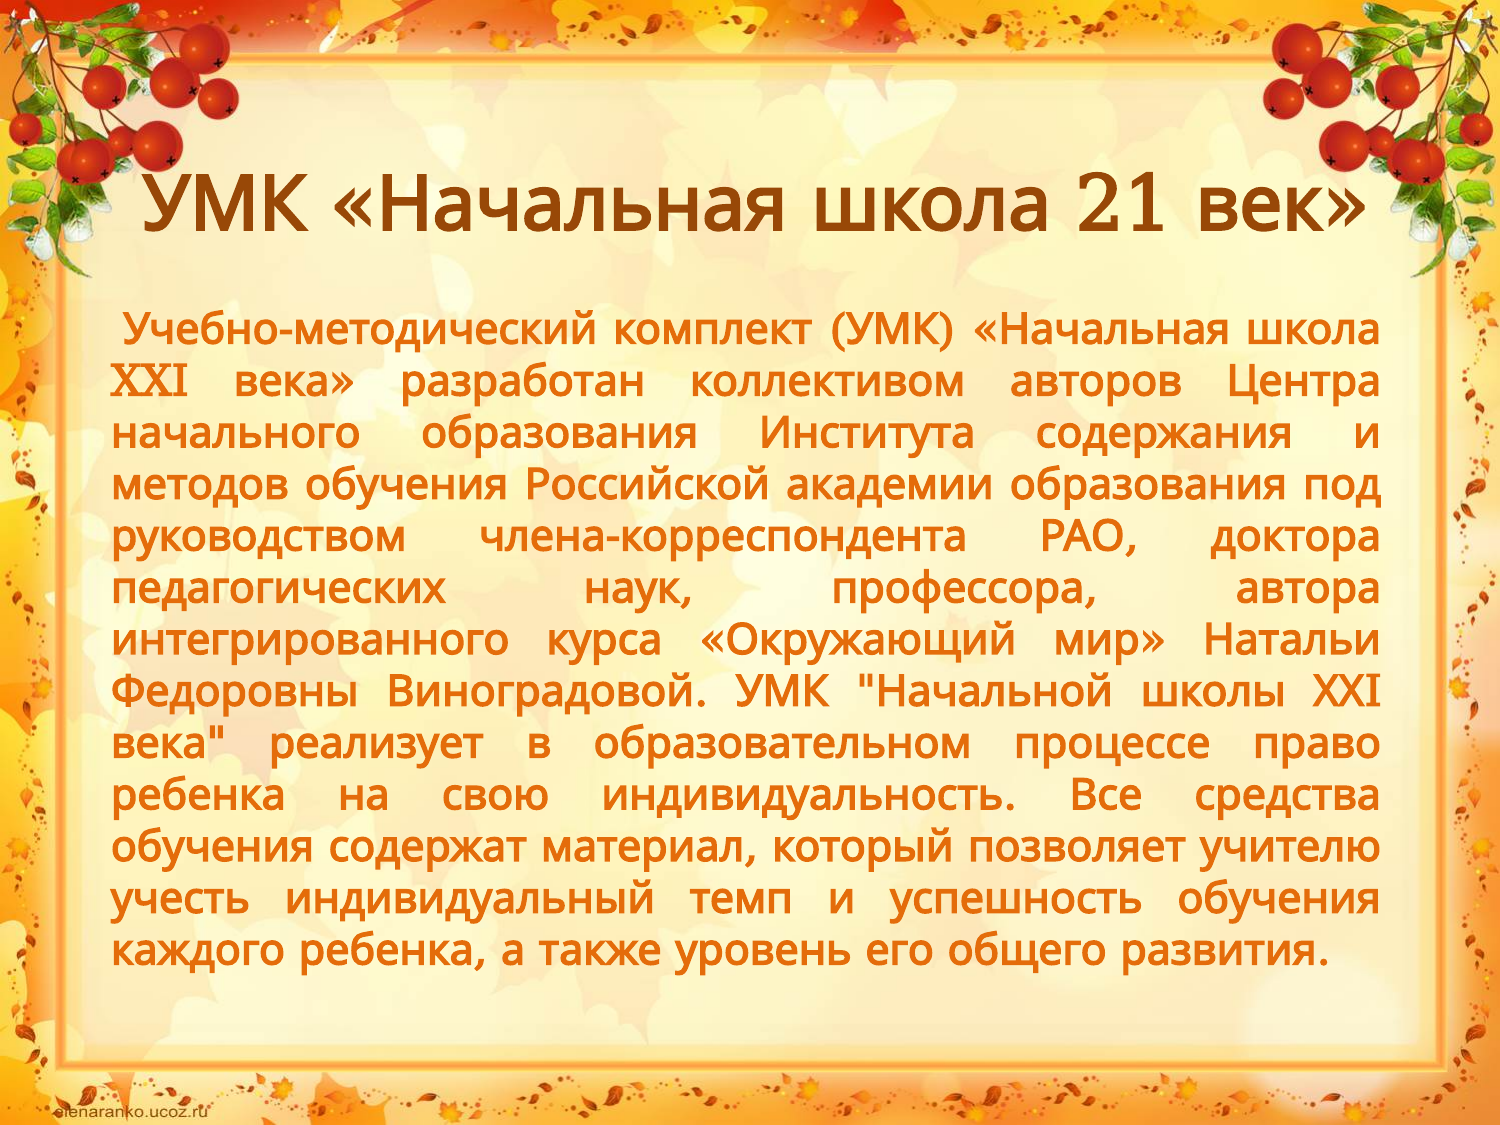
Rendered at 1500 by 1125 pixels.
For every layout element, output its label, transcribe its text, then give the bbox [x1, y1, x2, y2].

list Учебно-методический комплект (УМК) «Начальная школа XXI века» разработан коллективом авторов Центра начального образования Института содержания и методов обучения Российской академии образования под руководством члена-корреспондента РАО, доктора педагогических наук, профессора, автора интегрированного курса «Окружающий мир» Натальи Федоровны Виноградовой. УМК "Начальной школы ХХI века" реализует в образовательном процессе право ребенка на свою индивидуальность. Все средства обучения содержат материал, который позволяет учителю учесть индивидуальный темп и успешность обучения каждого ребенка, а также уровень его общего развития. [46, 292, 1397, 1036]
picture [0, 0, 1500, 1125]
title УМК «Начальная школа 21 век» [117, 105, 1395, 292]
